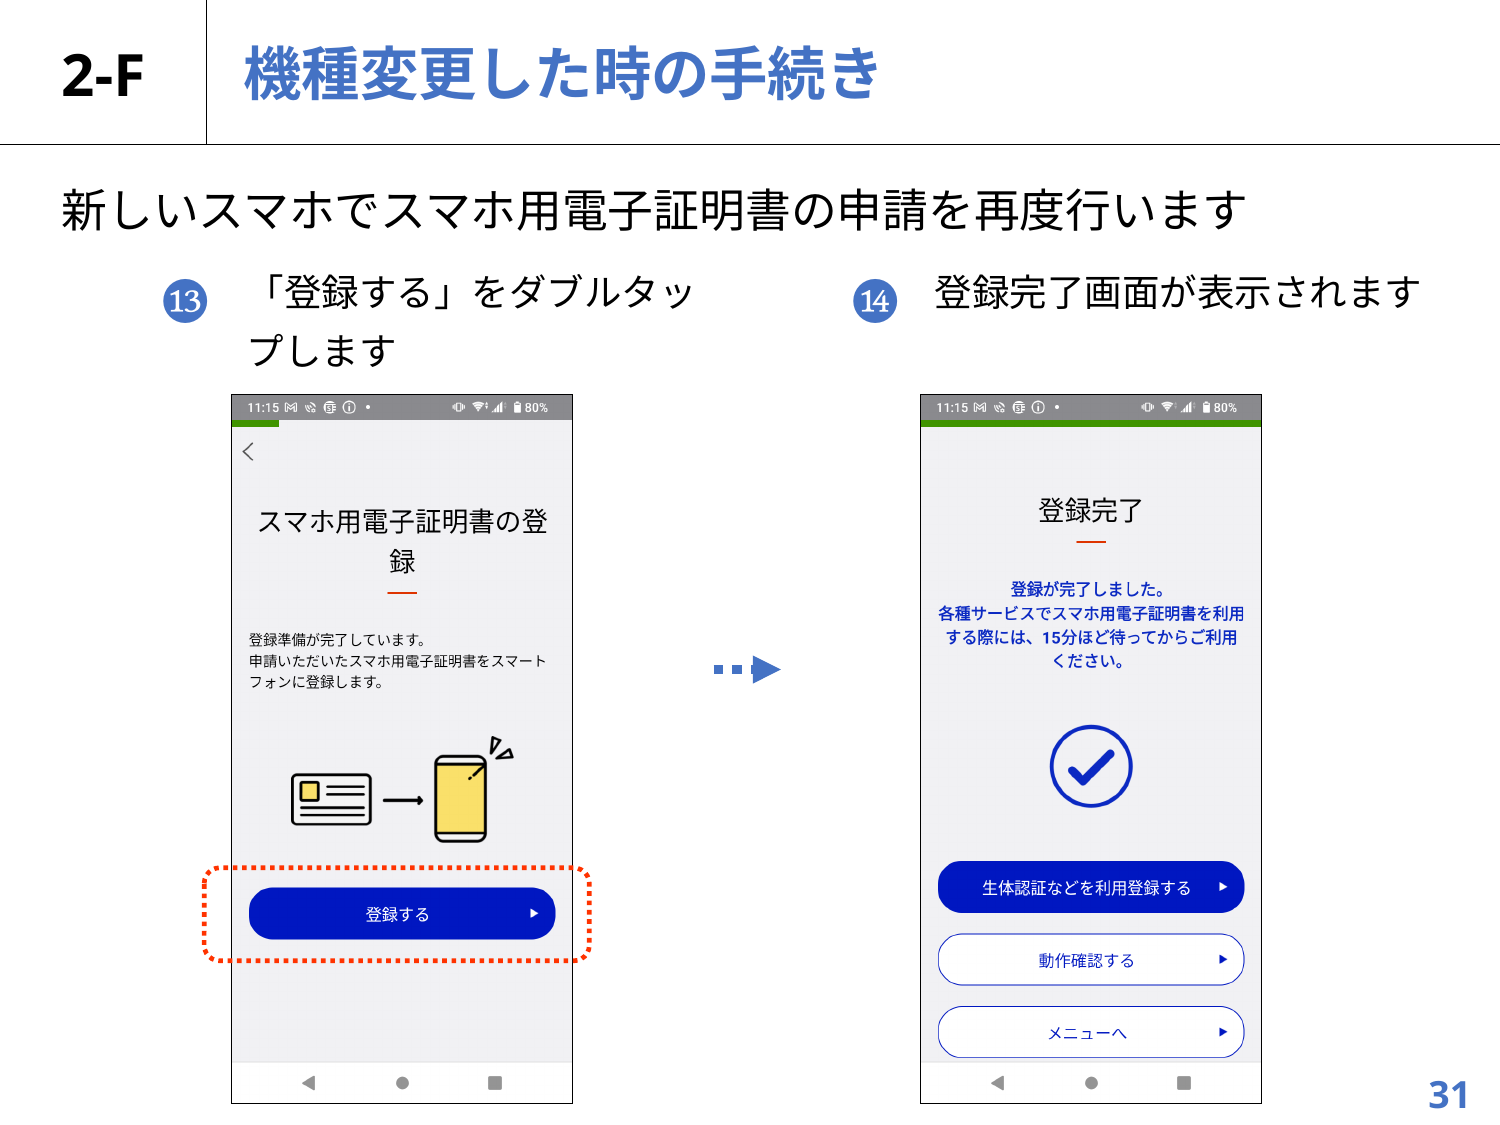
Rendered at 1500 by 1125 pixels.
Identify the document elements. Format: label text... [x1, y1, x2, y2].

text_box [573, 866, 591, 962]
text_box 2-F [0, 0, 207, 147]
text_box 31 [1399, 1063, 1500, 1123]
text_box [203, 866, 231, 962]
text_box 登録完了画面が表示されます [919, 248, 1444, 322]
picture [920, 394, 1262, 1104]
text_box ⓭ [145, 274, 223, 343]
picture [231, 394, 573, 1104]
text_box ⓮ [835, 274, 924, 343]
text_box 「登録する」をダブルタップします [231, 274, 714, 381]
title 機種変更した時の手続き [228, 36, 1472, 116]
text_box 新しいスマホでスマホ用電子証明書の申請を再度行います [46, 180, 1422, 274]
